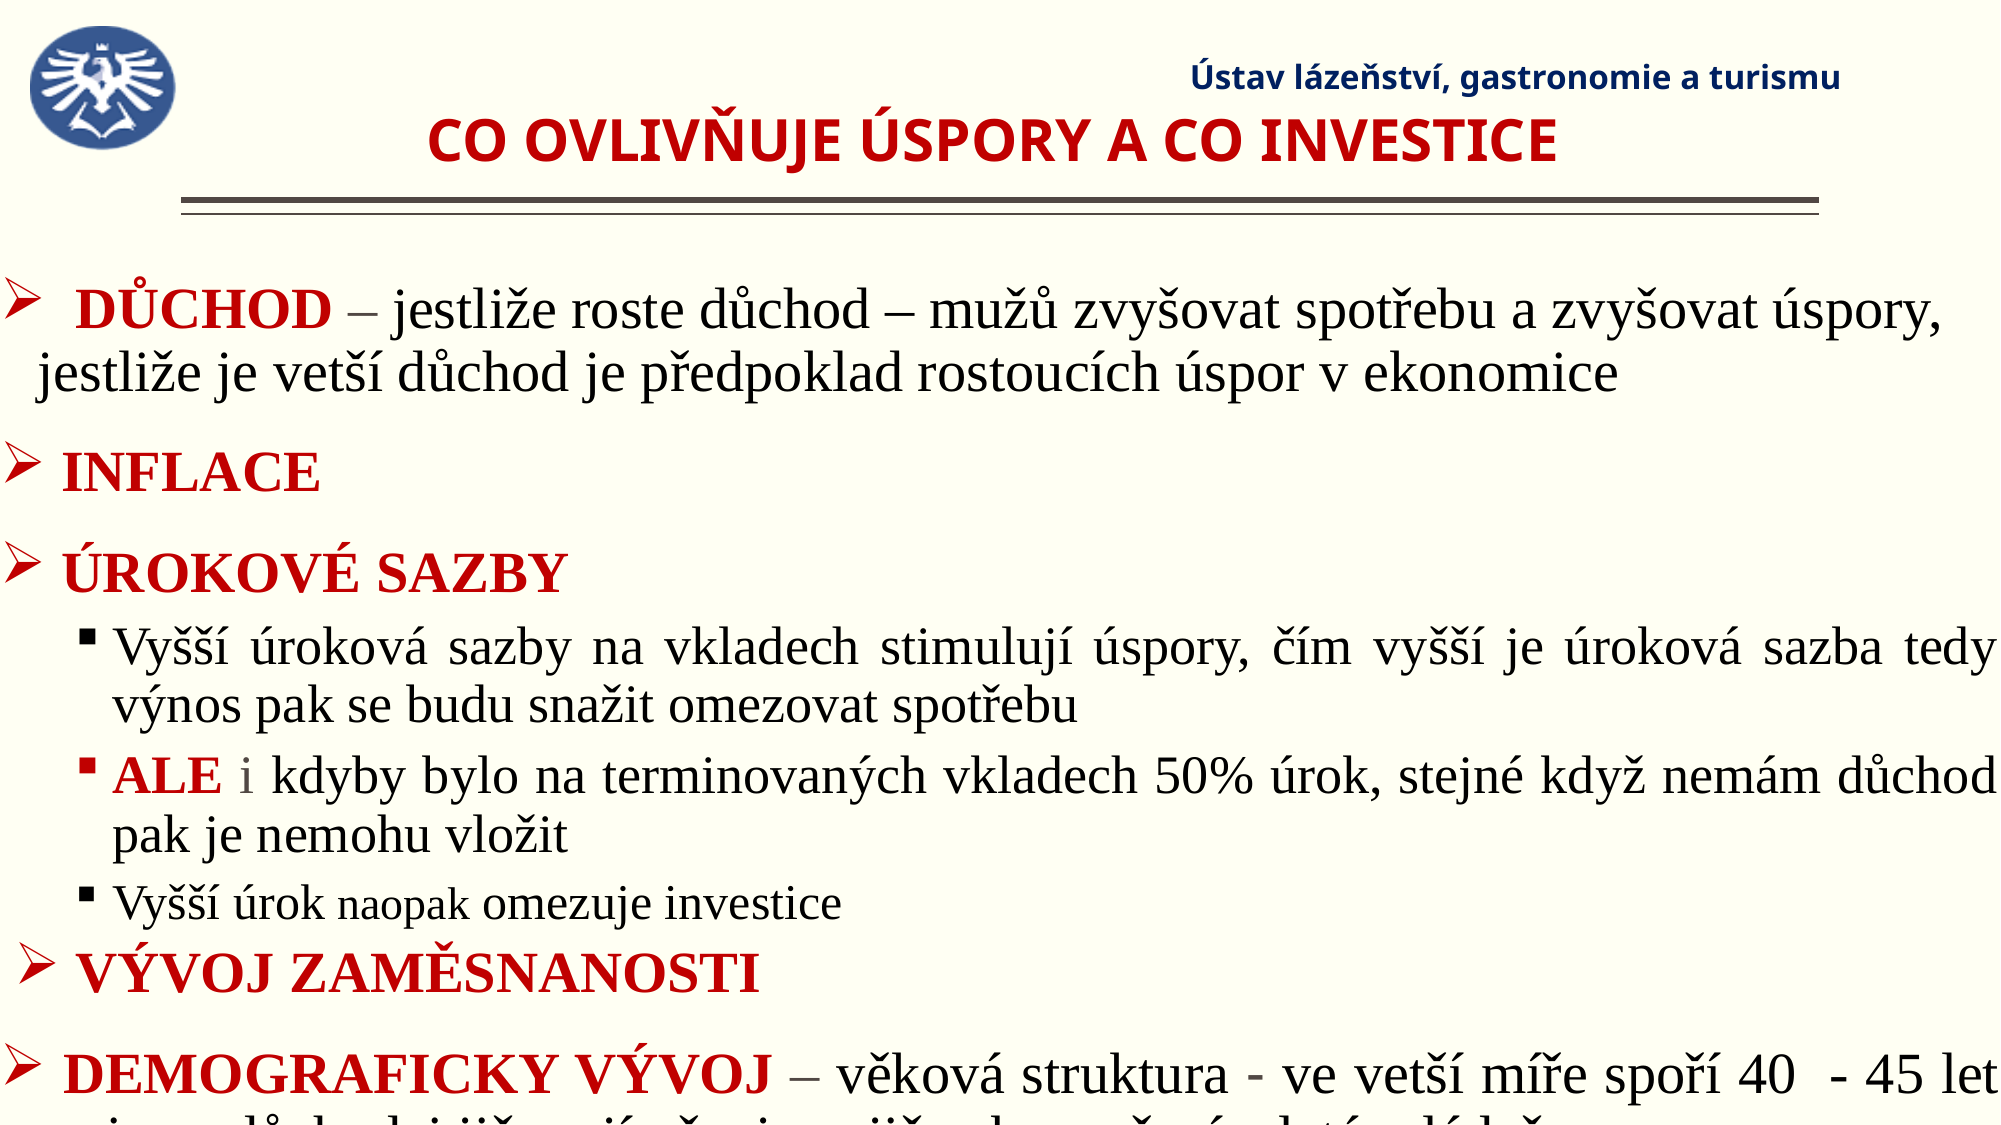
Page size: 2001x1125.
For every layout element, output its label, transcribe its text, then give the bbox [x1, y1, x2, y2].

text_box Ústav lázeňství, gastronomie a turismu [1189, 53, 1975, 132]
picture [0, 12, 198, 163]
list DŮCHOD – jestliže roste důchod – mužů zvyšovat spotřebu a zvyšovat úspory, jestliže je vetší důchod je předpoklad rostoucích úspor v ekonomice INFLACE ÚROKOVÉ SAZBY Vyšší úroková sazby na vkladech stimulují úspory, čím vyšší je úroková sazba tedy výnos pak se budu snažit omezovat spotřebu ALE i kdyby bylo na terminovaných vkladech 50% úrok, stejné když nemám důchod pak je nemohu vložit Vyšší úrok naopak omezuje investice VÝVOJ ZAMĚSNANOSTI DEMOGRAFICKY VÝVOJ – věková struktura - ve vetší míře spoří 40 - 45 let a vice a důchodci již mají vše, jsou již zabezpečení, zlatá mládež [0, 270, 2000, 1125]
title CO OVLIVŇUJE ÚSPORY A CO INVESTICE [181, 71, 1819, 252]
